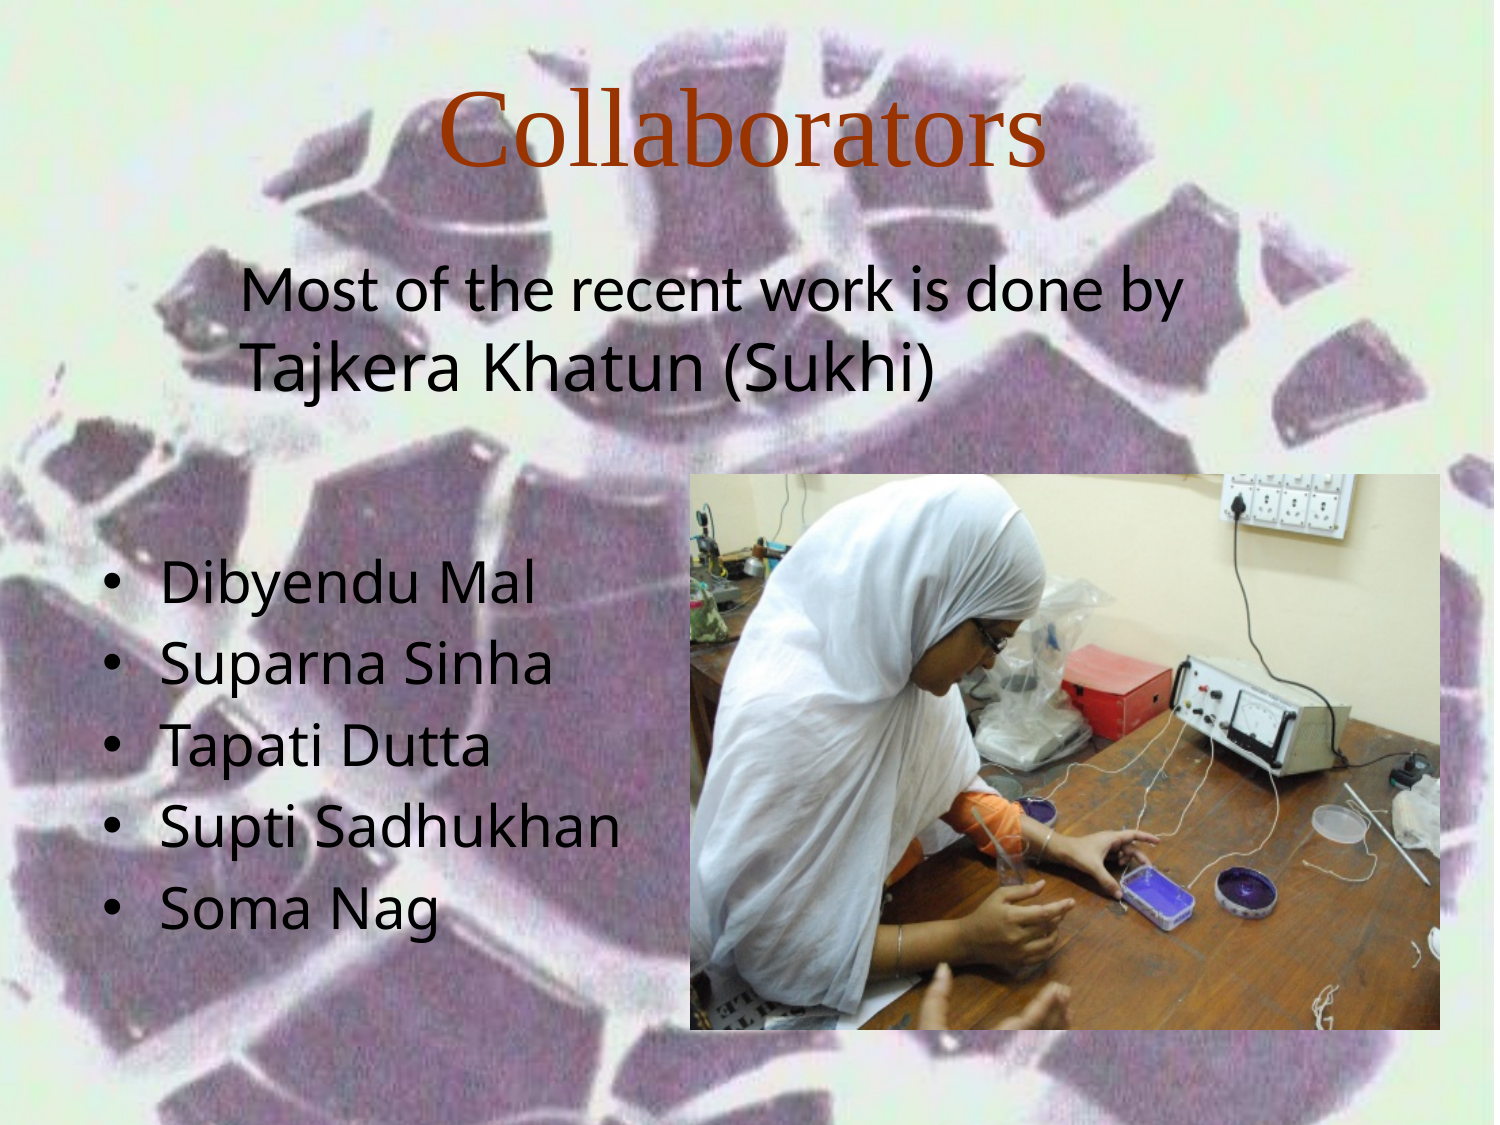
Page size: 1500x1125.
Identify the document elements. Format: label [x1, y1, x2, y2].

picture [689, 474, 1441, 1030]
text_box [0, 0, 1495, 1125]
